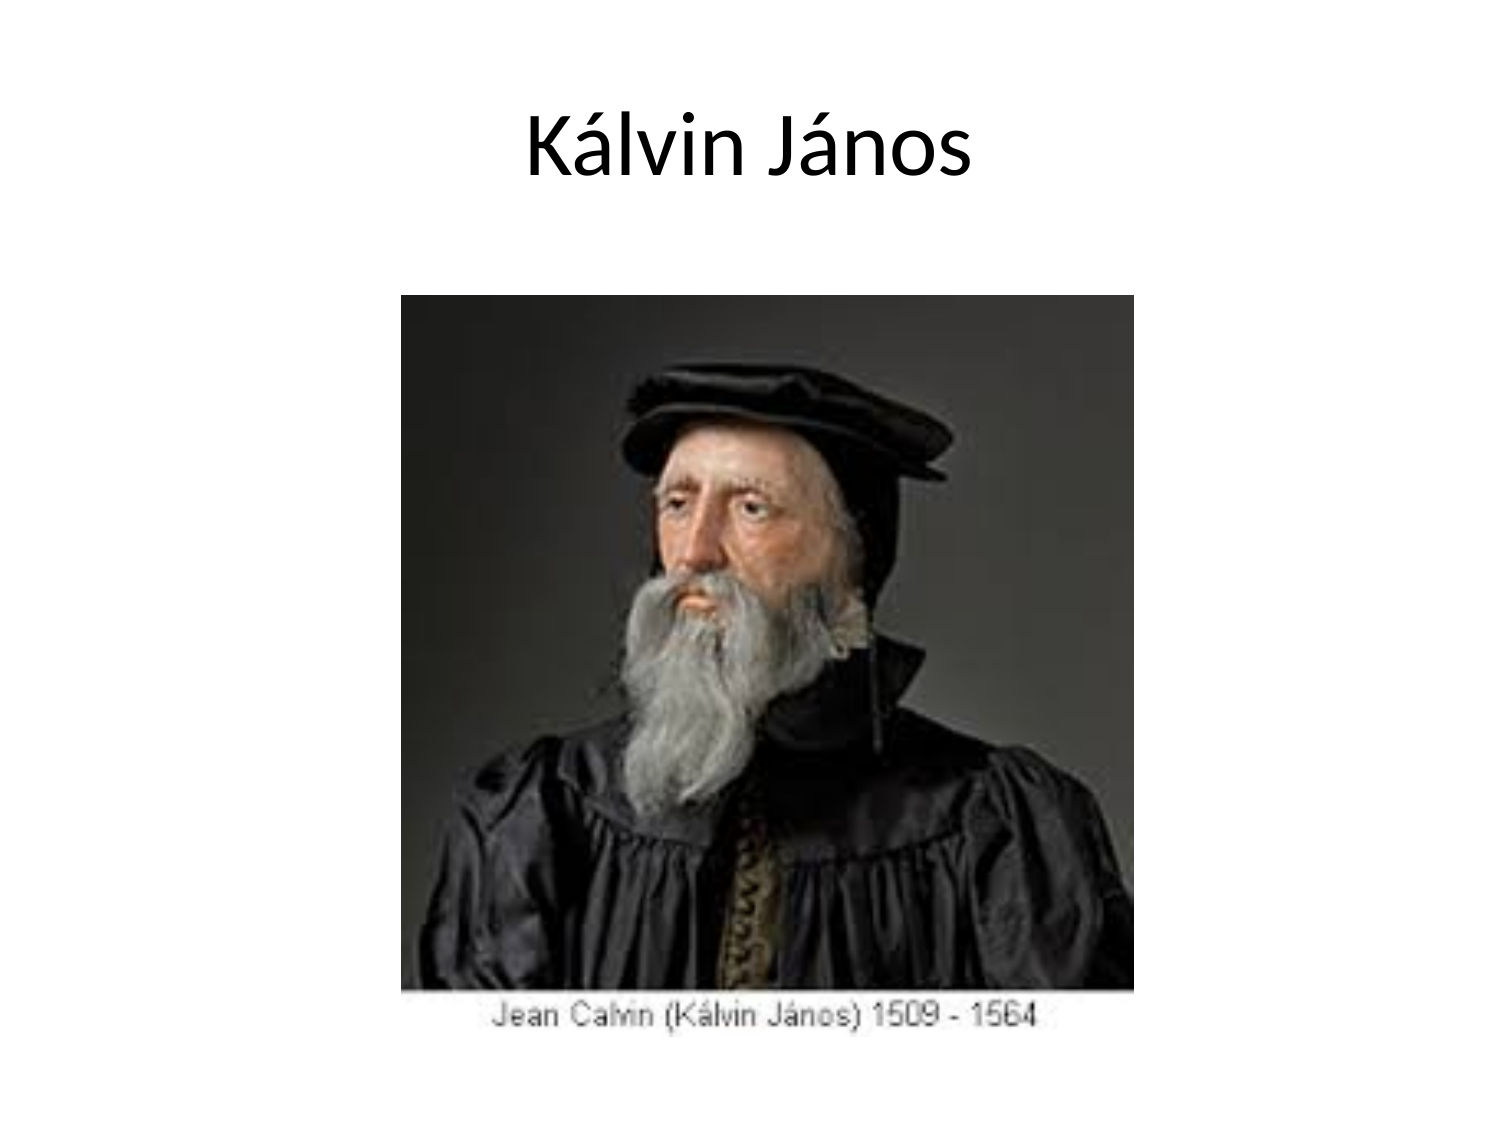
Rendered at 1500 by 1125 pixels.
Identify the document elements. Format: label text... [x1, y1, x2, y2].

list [401, 295, 1134, 1038]
title Kálvin János [75, 45, 1425, 233]
